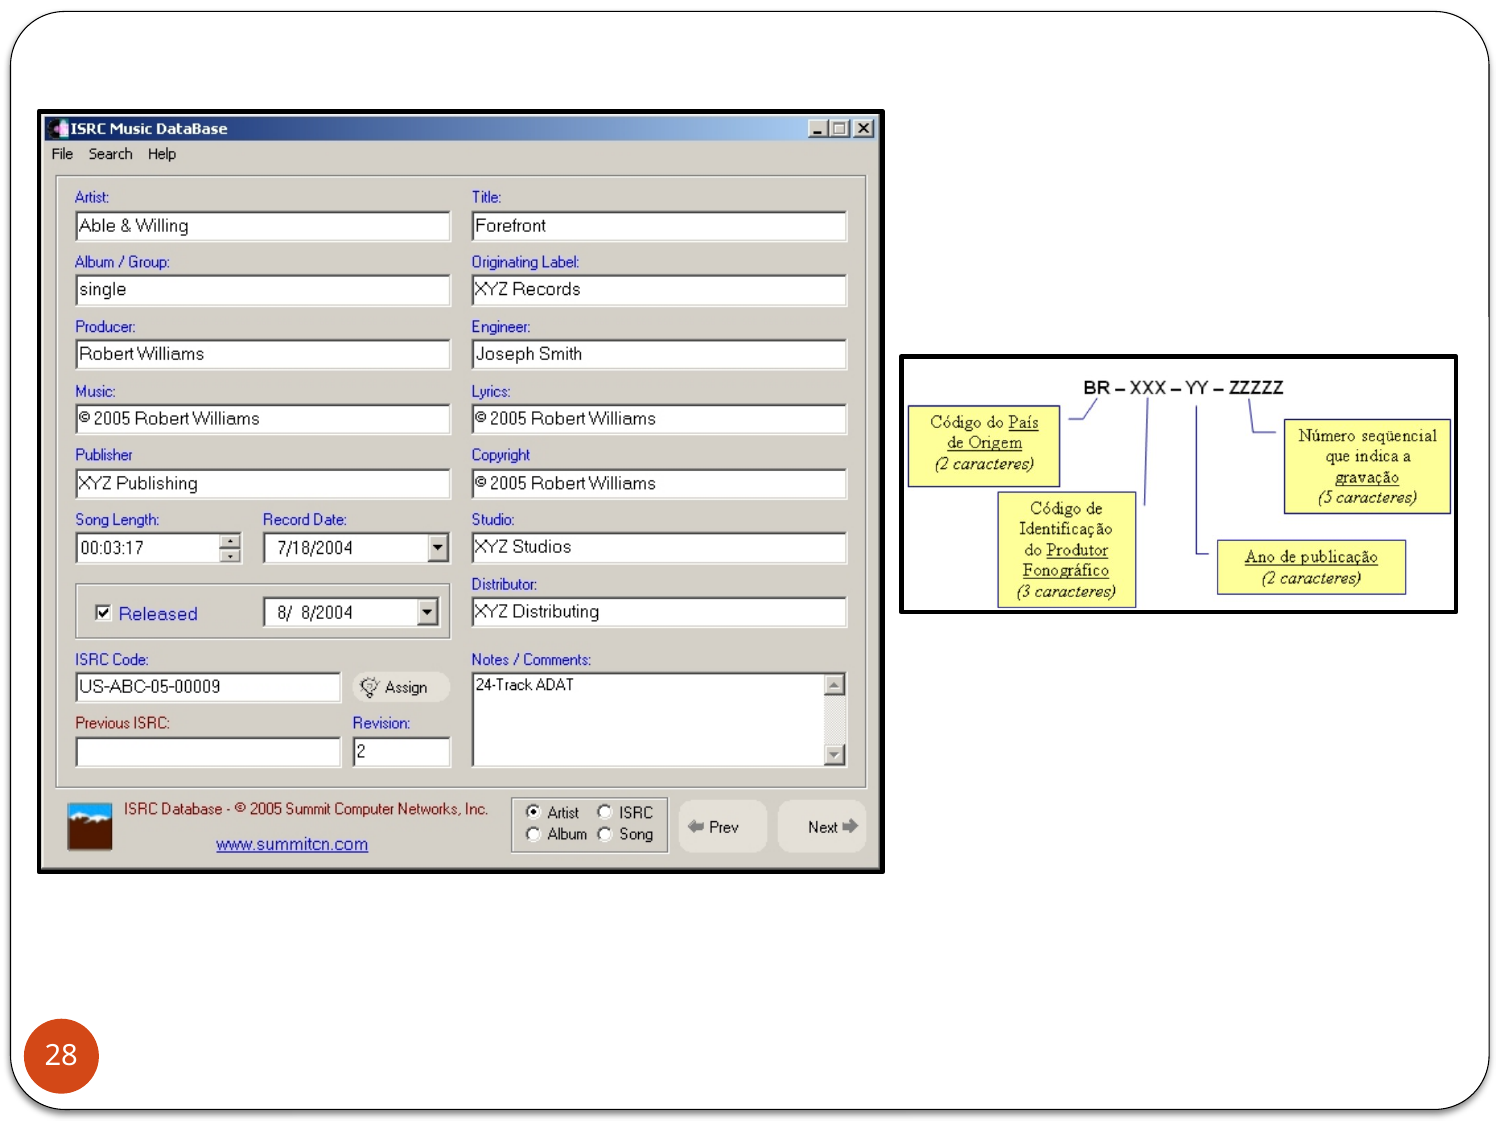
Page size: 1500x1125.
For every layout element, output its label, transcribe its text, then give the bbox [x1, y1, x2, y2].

slide_number 28 [23, 1018, 99, 1094]
picture [41, 113, 881, 870]
picture [903, 358, 1454, 610]
